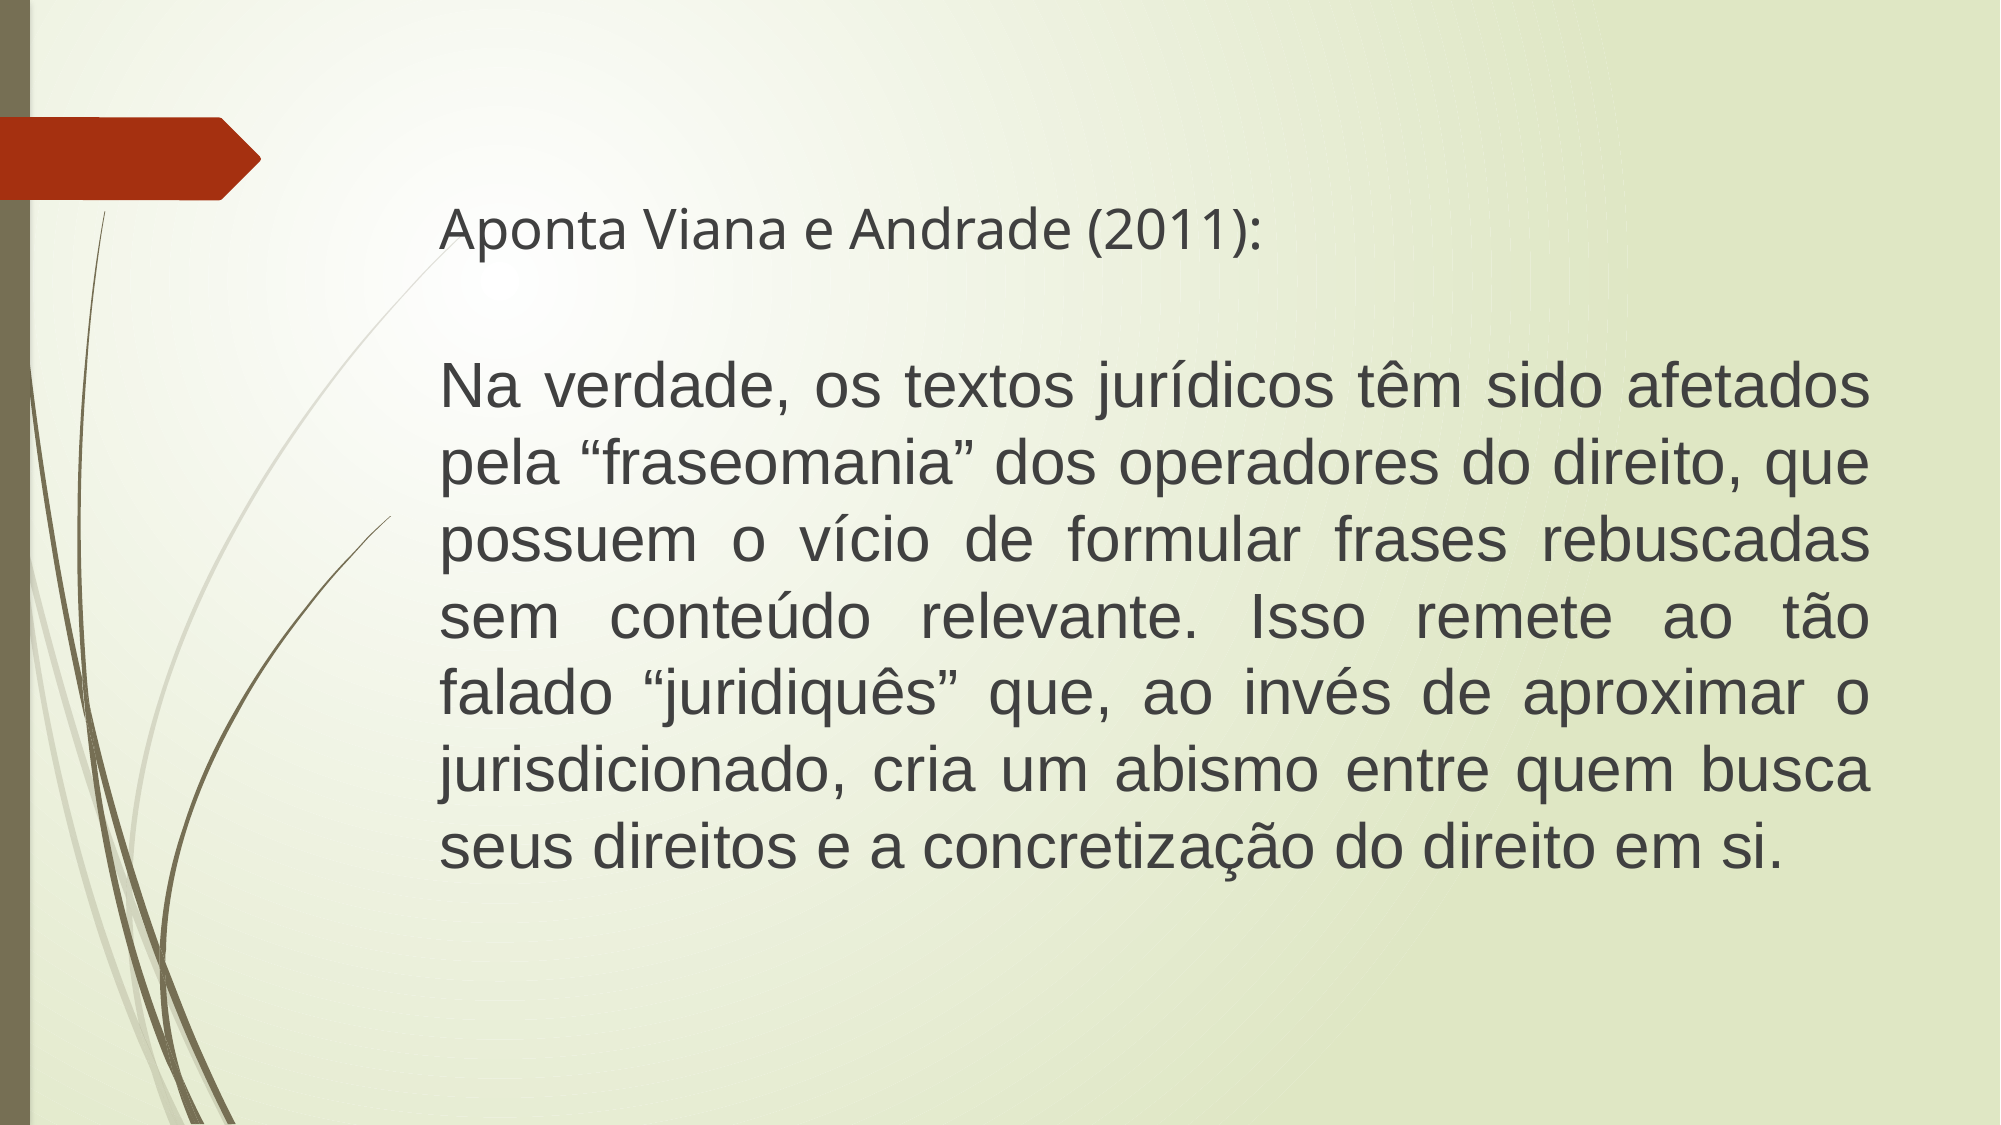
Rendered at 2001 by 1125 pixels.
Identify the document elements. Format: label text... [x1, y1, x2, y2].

list Aponta Viana e Andrade (2011): Na verdade, os textos jurídicos têm sido afetados pela “fraseomania” dos operadores do direito, que possuem o vício de formular frases rebuscadas sem conteúdo relevante. Isso remete ao tão falado “juridiquês” que, ao invés de aproximar o jurisdicionado, cria um abismo entre quem busca seus direitos e a concretização do direito em si. [424, 99, 1888, 970]
